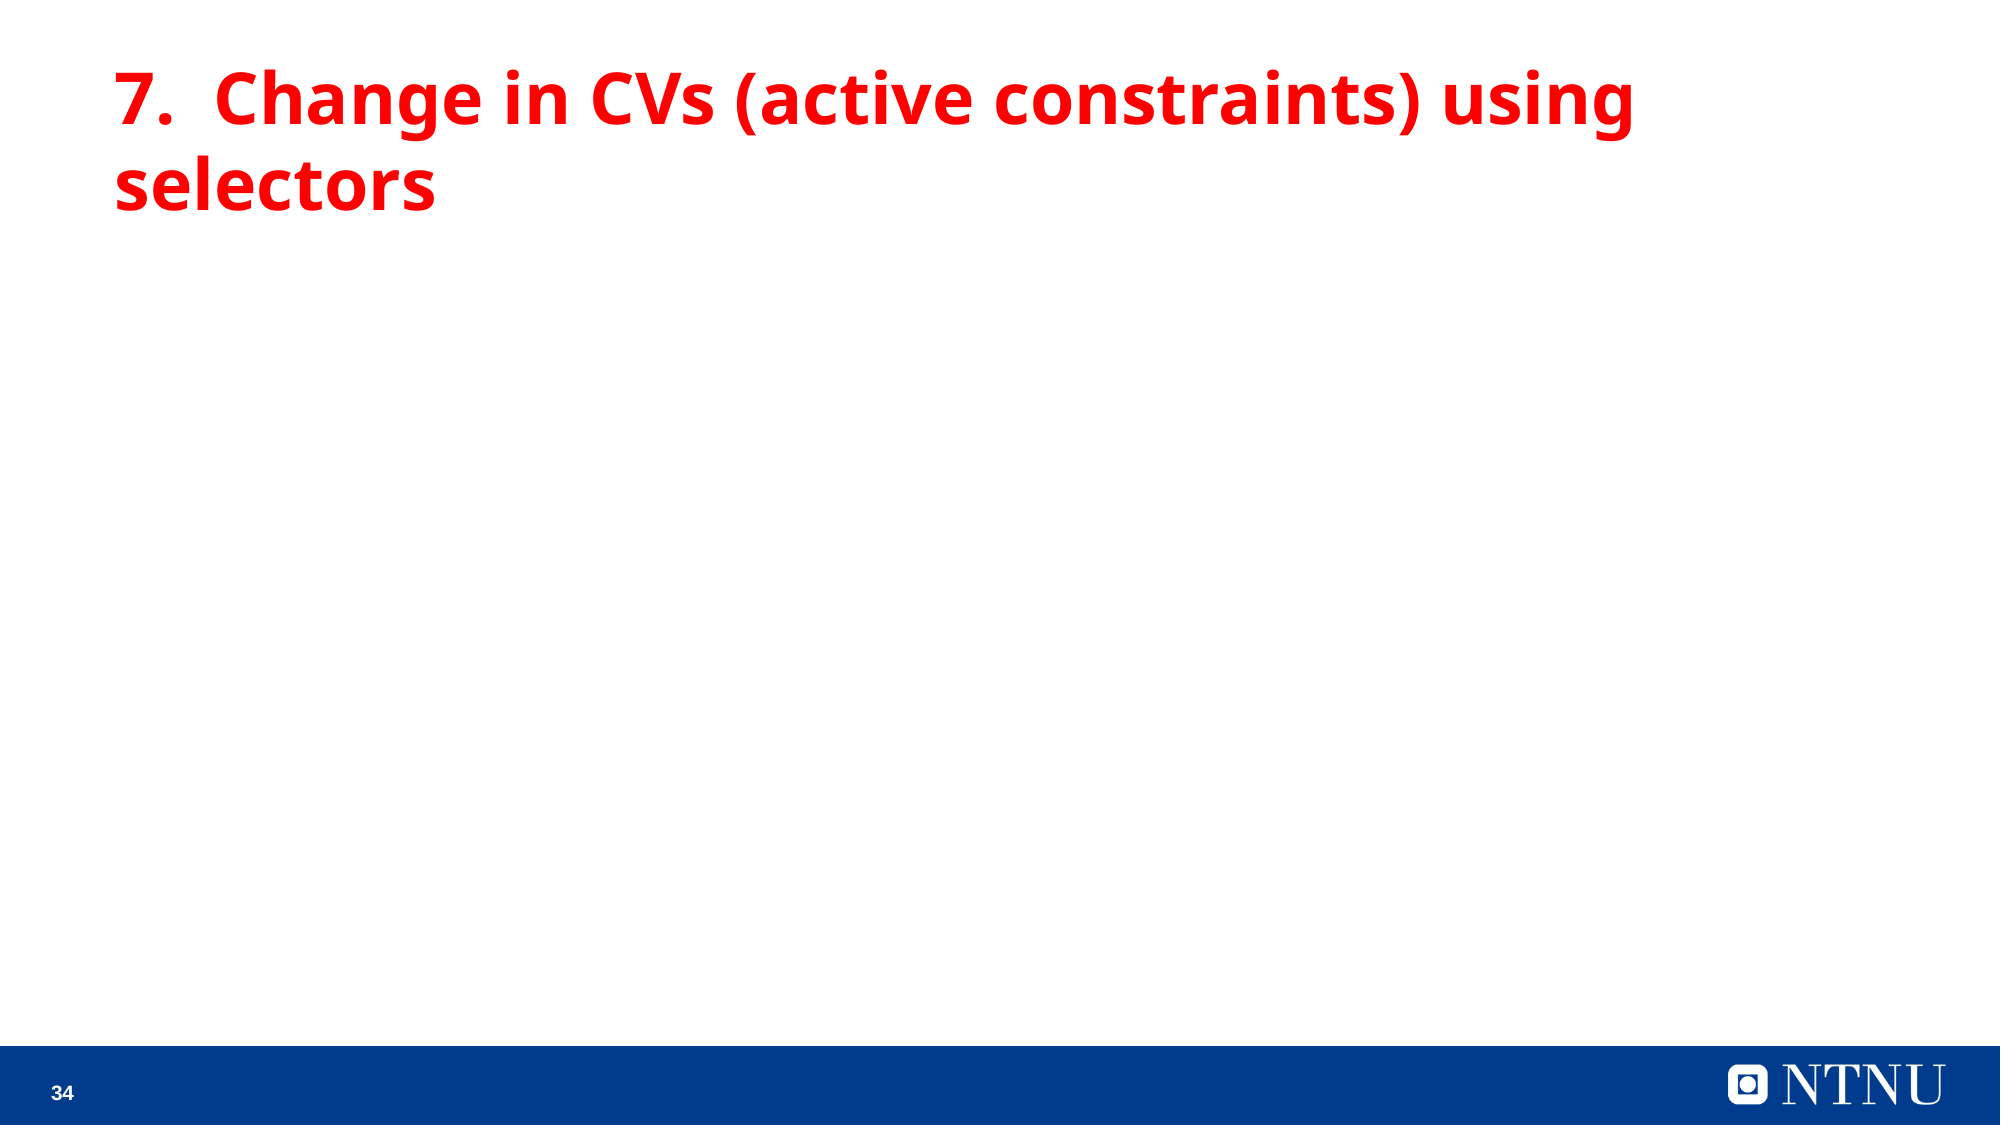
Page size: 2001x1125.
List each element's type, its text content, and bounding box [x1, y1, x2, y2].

picture [0, 1046, 2000, 1125]
title 7. Change in CVs (active constraints) using selectors [99, 45, 1900, 233]
